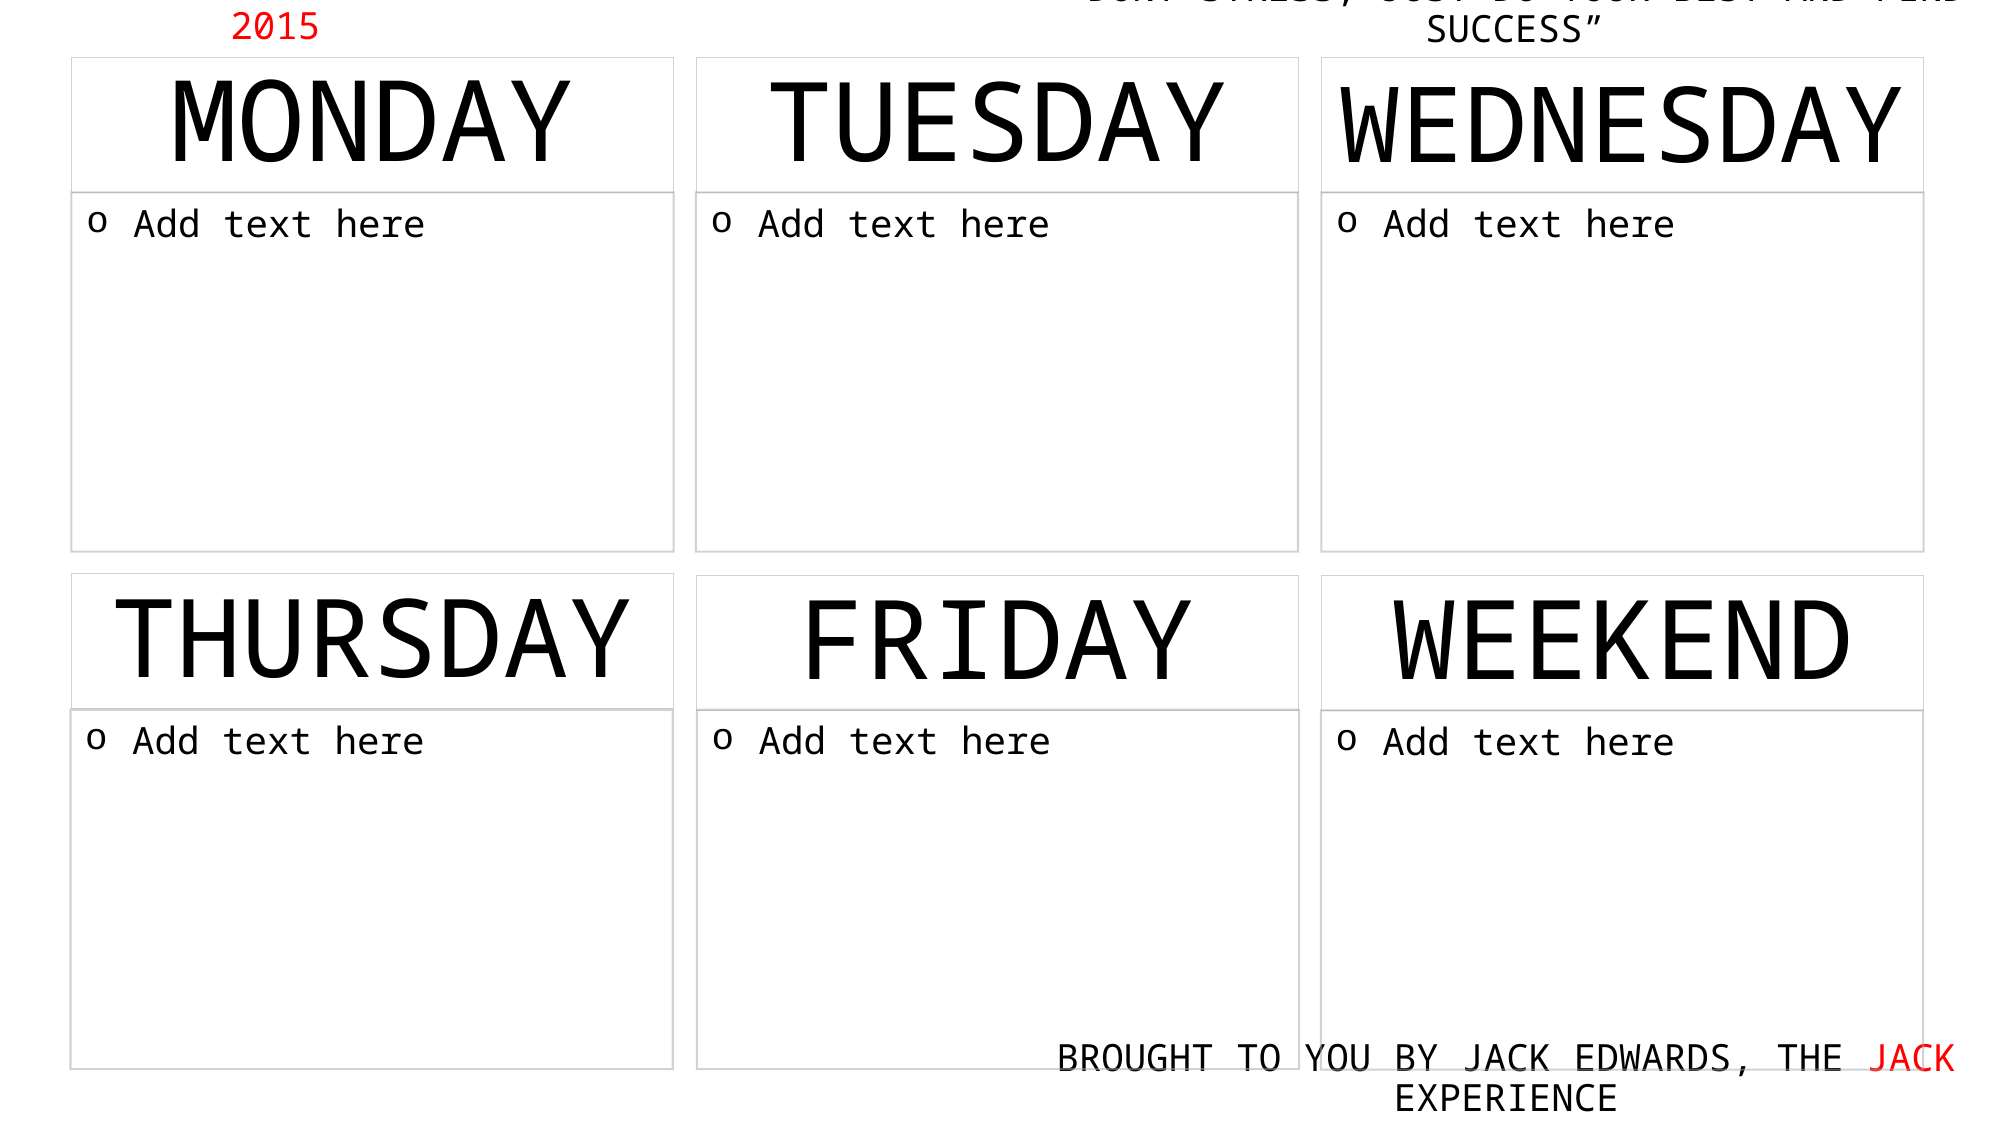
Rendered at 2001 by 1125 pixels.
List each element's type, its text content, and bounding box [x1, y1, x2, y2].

text_box FRIDAY [696, 575, 1299, 709]
text_box Add text here [69, 709, 674, 1070]
text_box THURSDAY [71, 573, 674, 709]
text_box Add text here [1320, 709, 1924, 1071]
text_box MONDAY [71, 57, 674, 191]
text_box TUESDAY [696, 57, 1299, 191]
text_box BROUGHT TO YOU BY JACK EDWARDS, THE JACK EXPERIENCE [996, 1022, 2000, 1125]
text_box “DONT STRESS; JUST DO YOUR BEST AND FIND SUCCESS” [1014, 2, 2000, 58]
text_box WEEKEND [1321, 575, 1924, 709]
text_box Add text here [696, 709, 1300, 1070]
text_box WEDNESDAY [1321, 58, 1924, 191]
text_box Add text here [70, 191, 675, 553]
text_box Add text here [695, 191, 1299, 553]
text_box WEEK BEGINNING: 4 MAY 2015 [0, 0, 551, 56]
text_box Add text here [1320, 191, 1925, 553]
